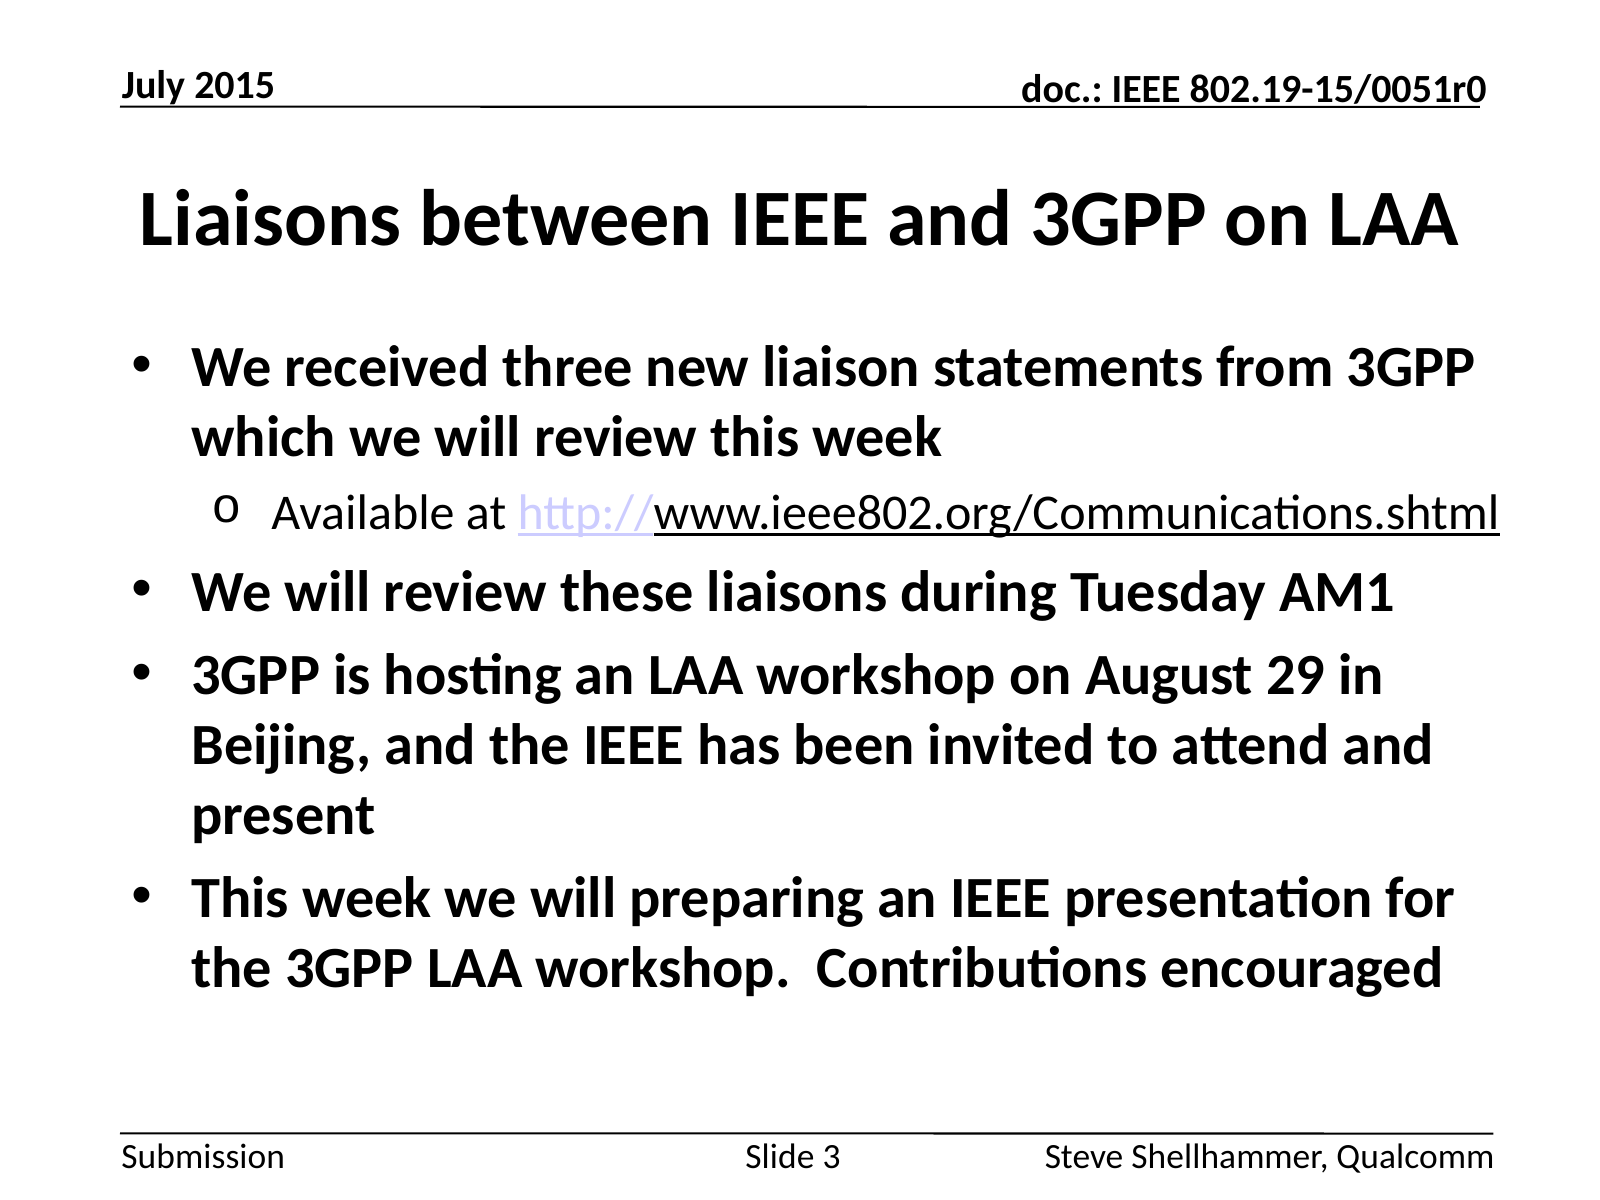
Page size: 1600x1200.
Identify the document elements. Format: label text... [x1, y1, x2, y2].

list We received three new liaison statements from 3GPP which we will review this week Available at http://www.ieee802.org/Communications.shtml We will review these liaisons during Tuesday AM1 3GPP is hosting an LAA workshop on August 29 in Beijing, and the IEEE has been invited to attend and present This week we will preparing an IEEE presentation for the 3GPP LAA workshop. Contributions encouraged [116, 320, 1535, 1041]
footer Steve Shellhammer, Qualcomm [937, 1132, 1495, 1174]
title Liaisons between IEEE and 3GPP on LAA [119, 119, 1480, 307]
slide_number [121, 58, 451, 107]
slide_number Slide 3 [733, 1132, 854, 1197]
